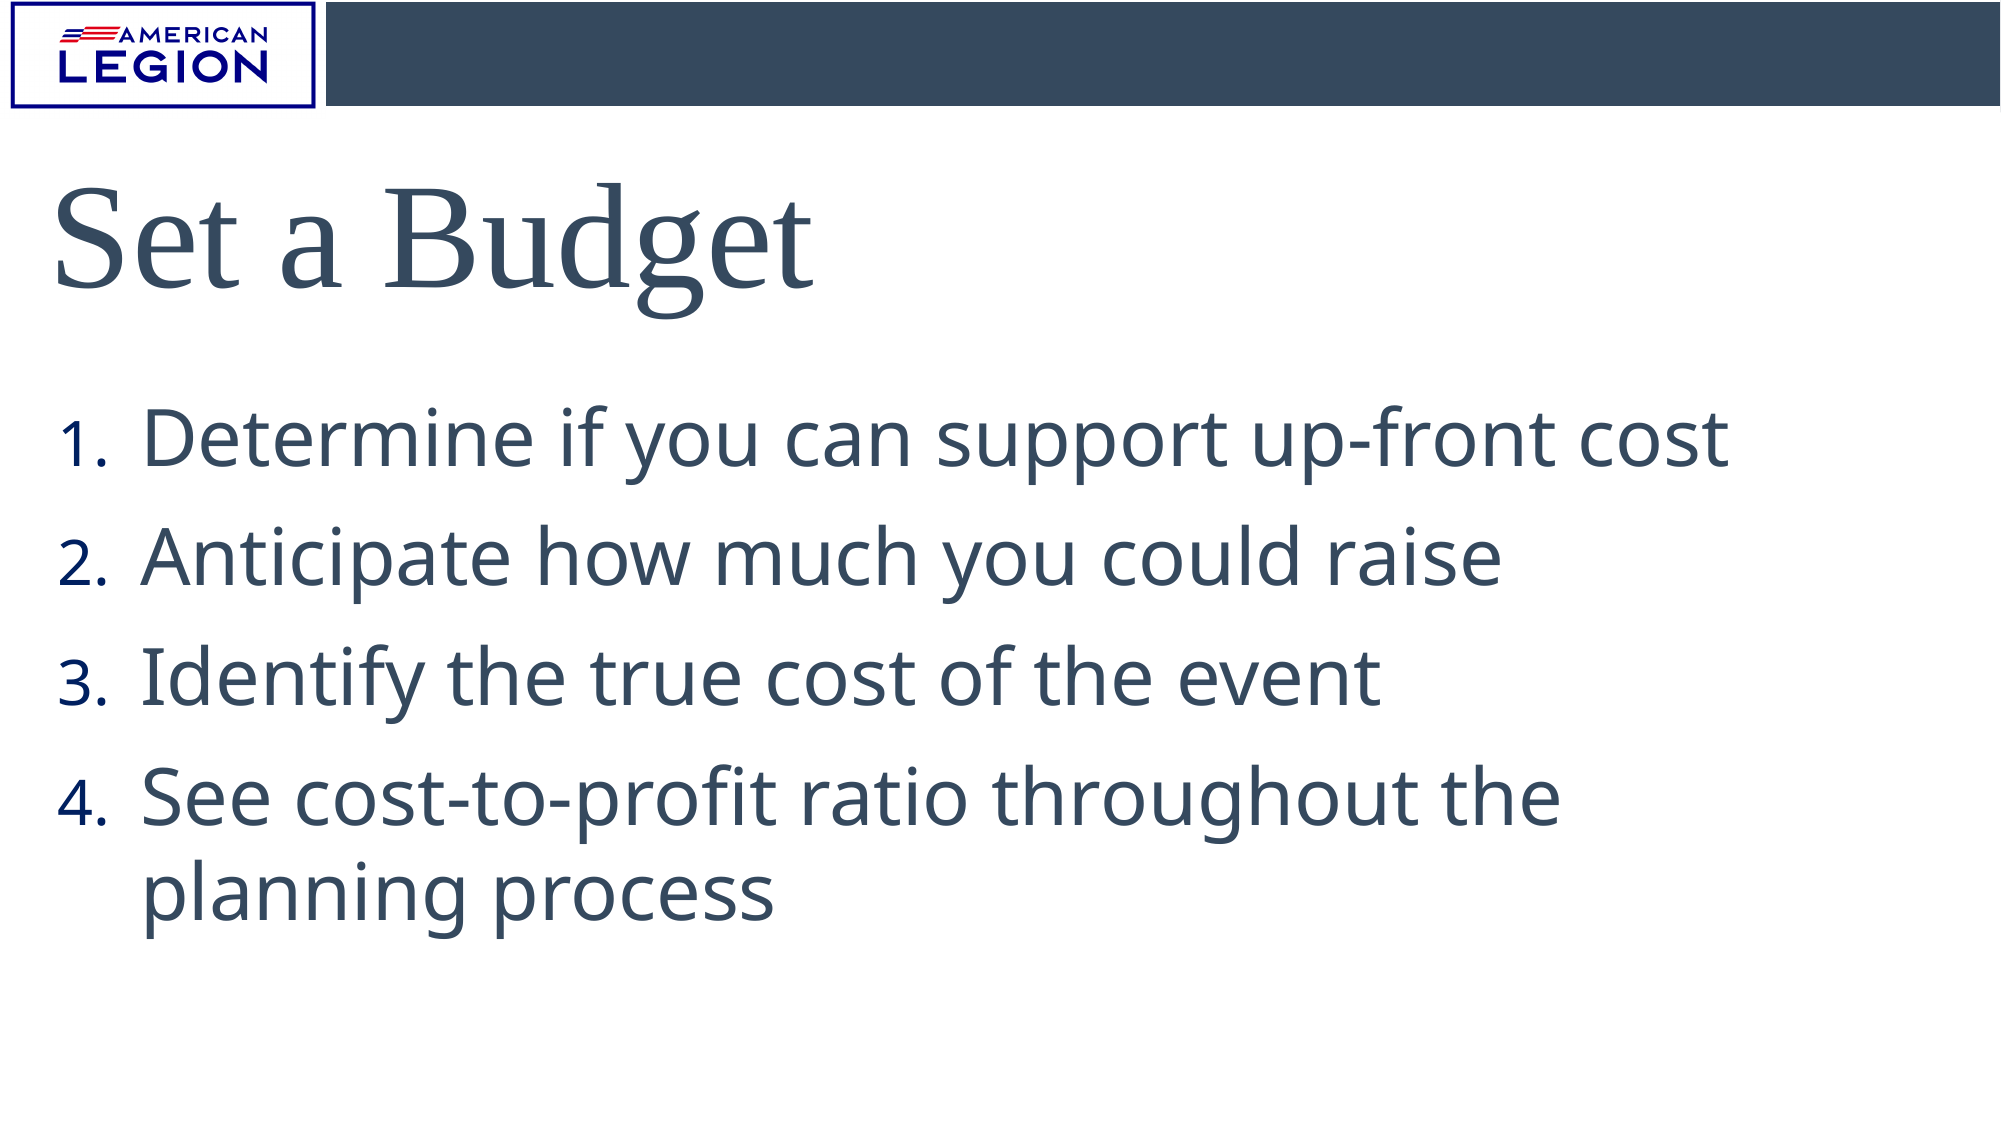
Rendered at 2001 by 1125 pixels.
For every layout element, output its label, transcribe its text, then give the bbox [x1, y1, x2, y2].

title Set a Budget [33, 148, 1967, 308]
text_box Determine if you can support up-front cost Anticipate how much you could raise Identify the true cost of the event See cost-to-profit ratio throughout the planning process [33, 379, 1768, 977]
picture [0, 0, 326, 119]
